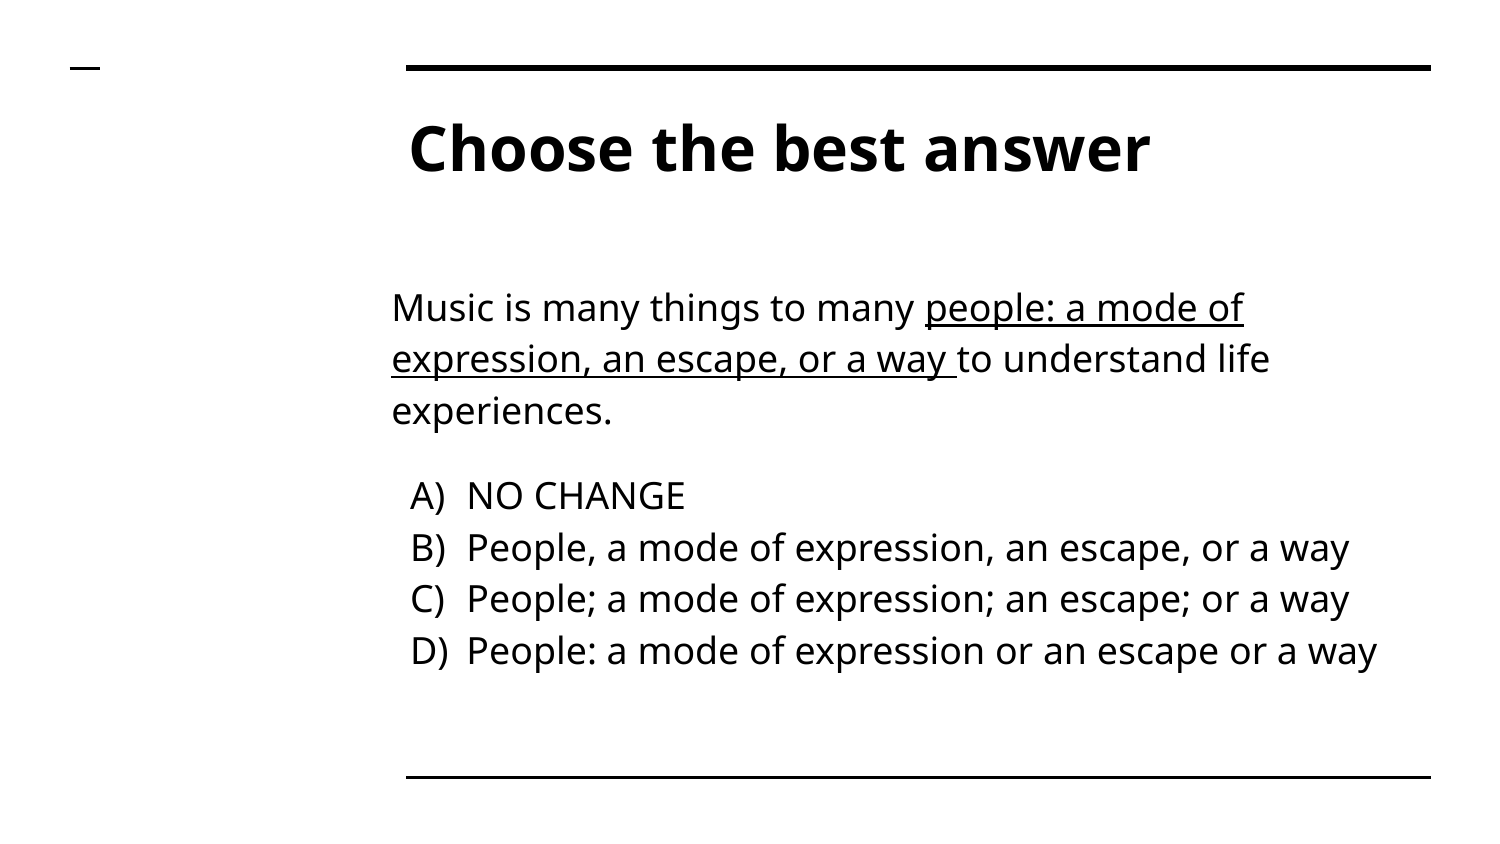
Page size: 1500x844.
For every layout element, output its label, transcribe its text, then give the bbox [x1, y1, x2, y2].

title Choose the best answer [393, 94, 1431, 199]
list Music is many things to many people: a mode of expression, an escape, or a way to understand life experiences. NO CHANGE People, a mode of expression, an escape, or a way People; a mode of expression; an escape; or a way People: a mode of expression or an escape or a way [376, 261, 1433, 755]
